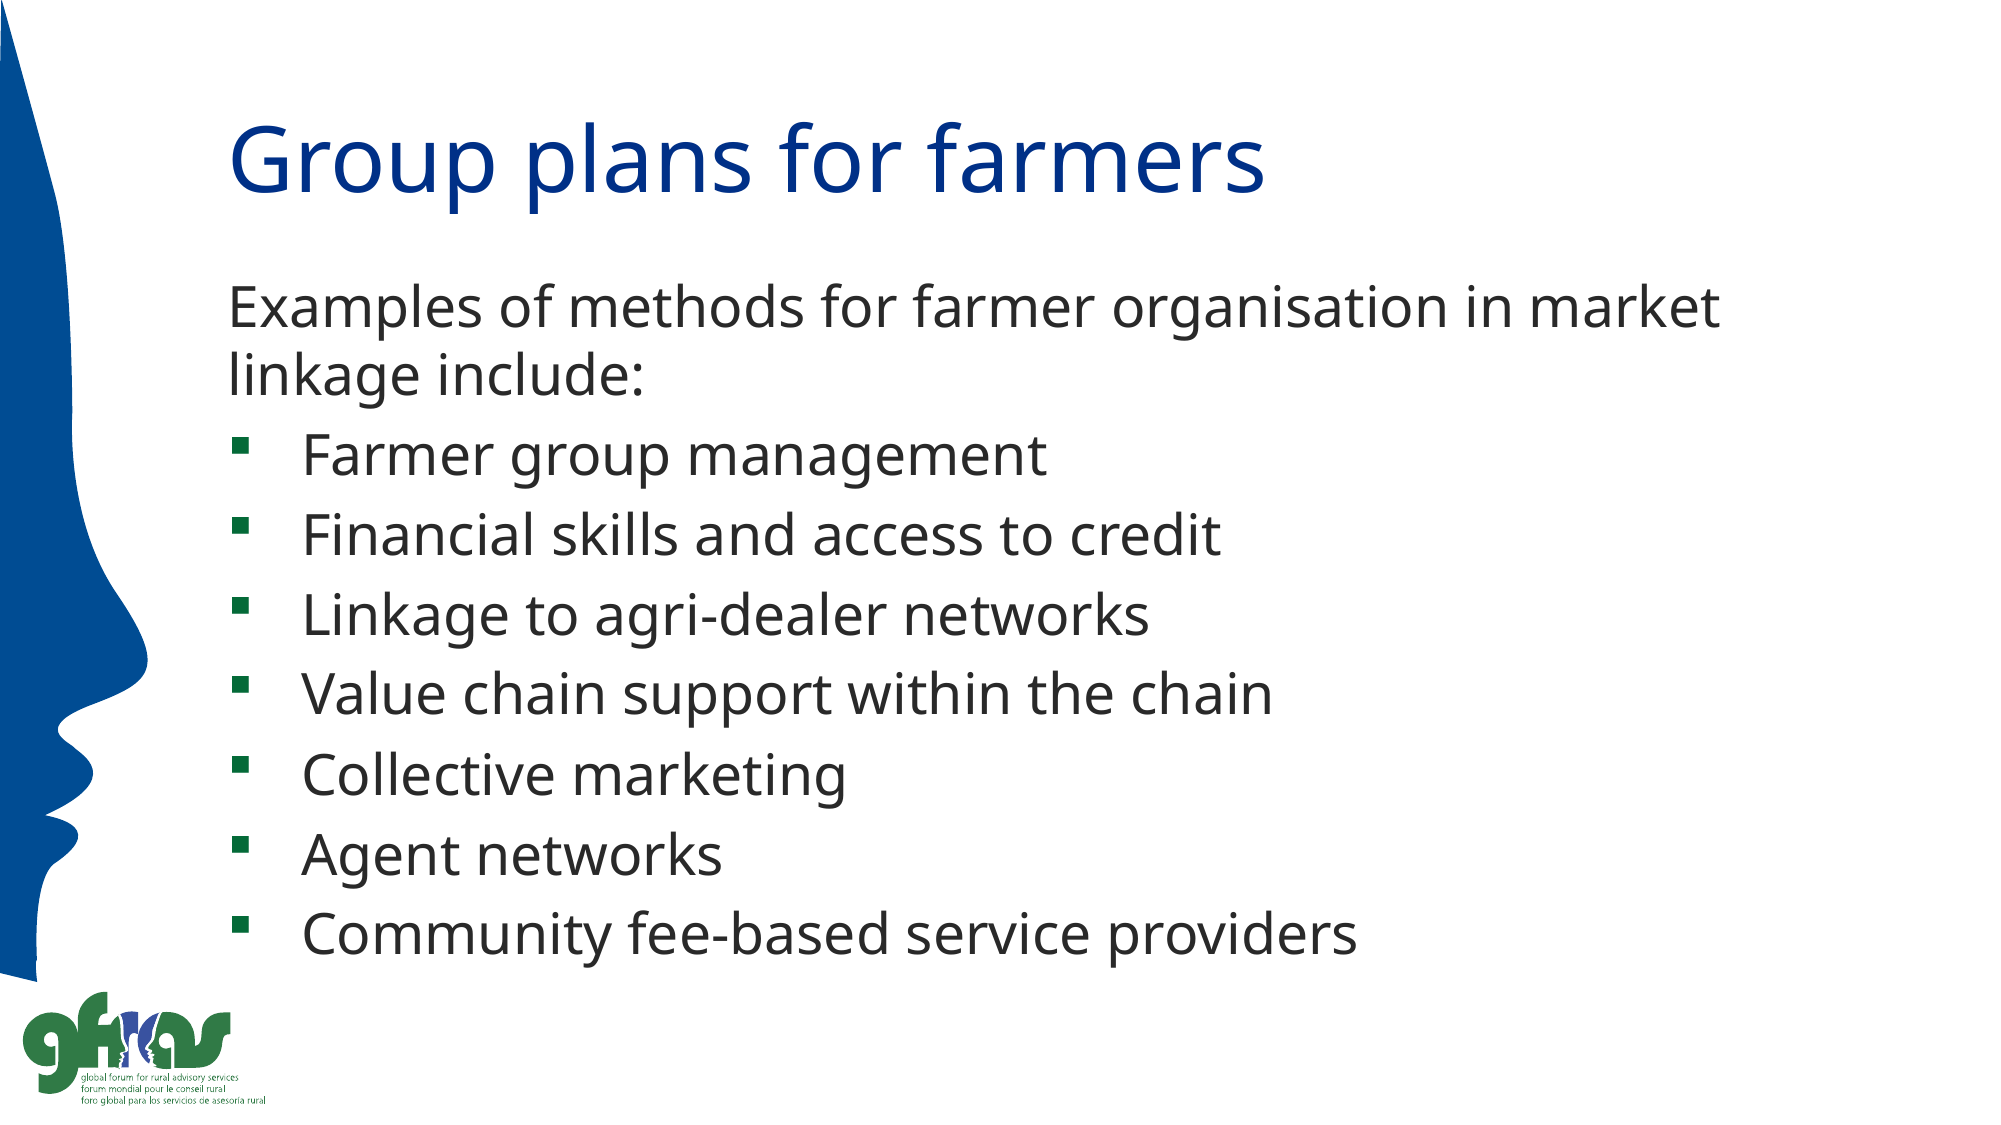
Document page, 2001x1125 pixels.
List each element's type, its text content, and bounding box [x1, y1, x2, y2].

title Group plans for farmers [212, 78, 1900, 233]
list Examples of methods for farmer organisation in market linkage include: Farmer group management Financial skills and access to credit Linkage to agri-dealer networks Value chain support within the chain Collective marketing Agent networks Community fee-based service providers [212, 262, 1900, 976]
